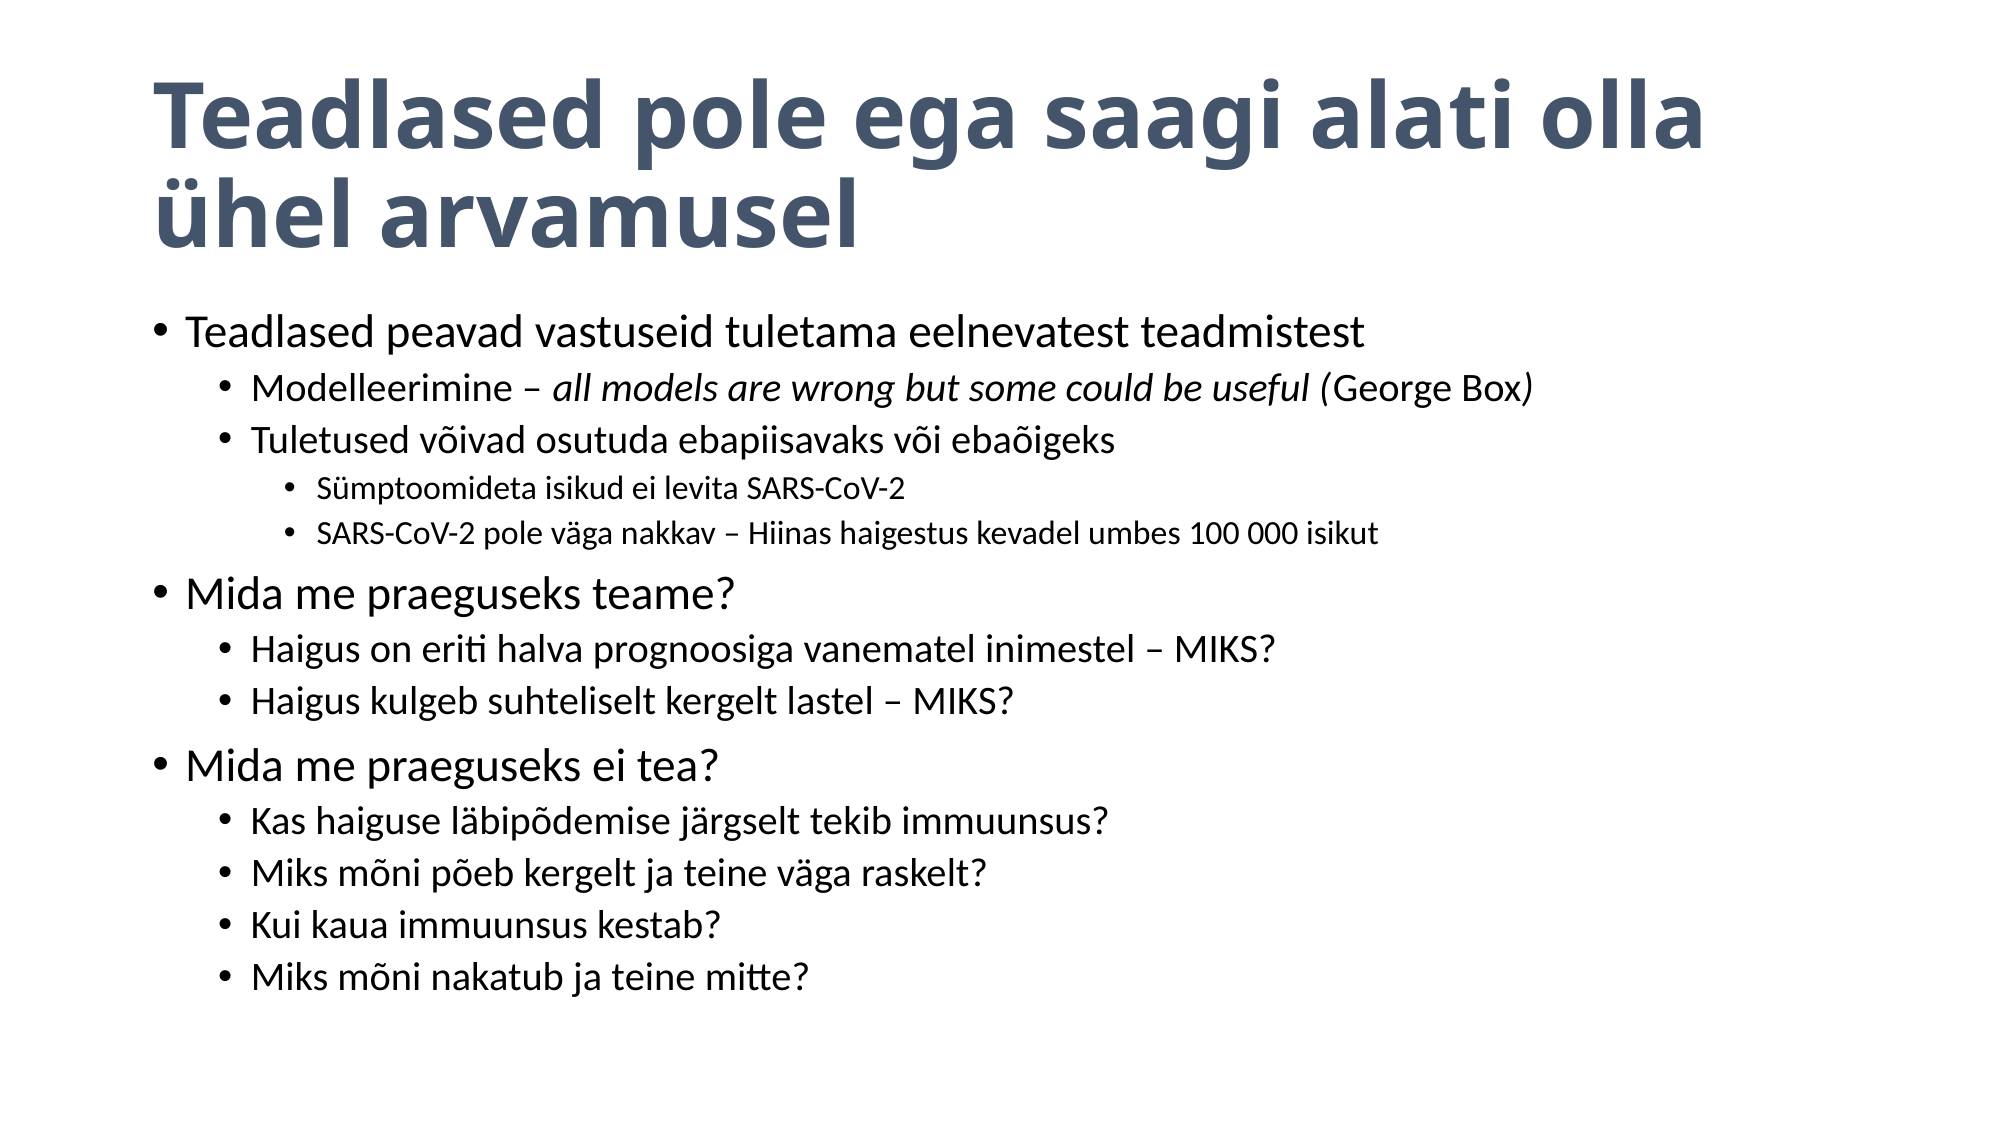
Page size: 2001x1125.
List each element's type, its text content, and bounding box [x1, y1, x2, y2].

title Teadlased pole ega saagi alati olla ühel arvamusel [137, 59, 1863, 278]
list Teadlased peavad vastuseid tuletama eelnevatest teadmistest Modelleerimine – all models are wrong but some could be useful (George Box) Tuletused võivad osutuda ebapiisavaks või ebaõigeks Sümptoomideta isikud ei levita SARS-CoV-2 SARS-CoV-2 pole väga nakkav – Hiinas haigestus kevadel umbes 100 000 isikut Mida me praeguseks teame? Haigus on eriti halva prognoosiga vanematel inimestel – MIKS? Haigus kulgeb suhteliselt kergelt lastel – MIKS? Mida me praeguseks ei tea? Kas haiguse läbipõdemise järgselt tekib immuunsus? Miks mõni põeb kergelt ja teine väga raskelt? Kui kaua immuunsus kestab? Miks mõni nakatub ja teine mitte? [137, 299, 1863, 1014]
